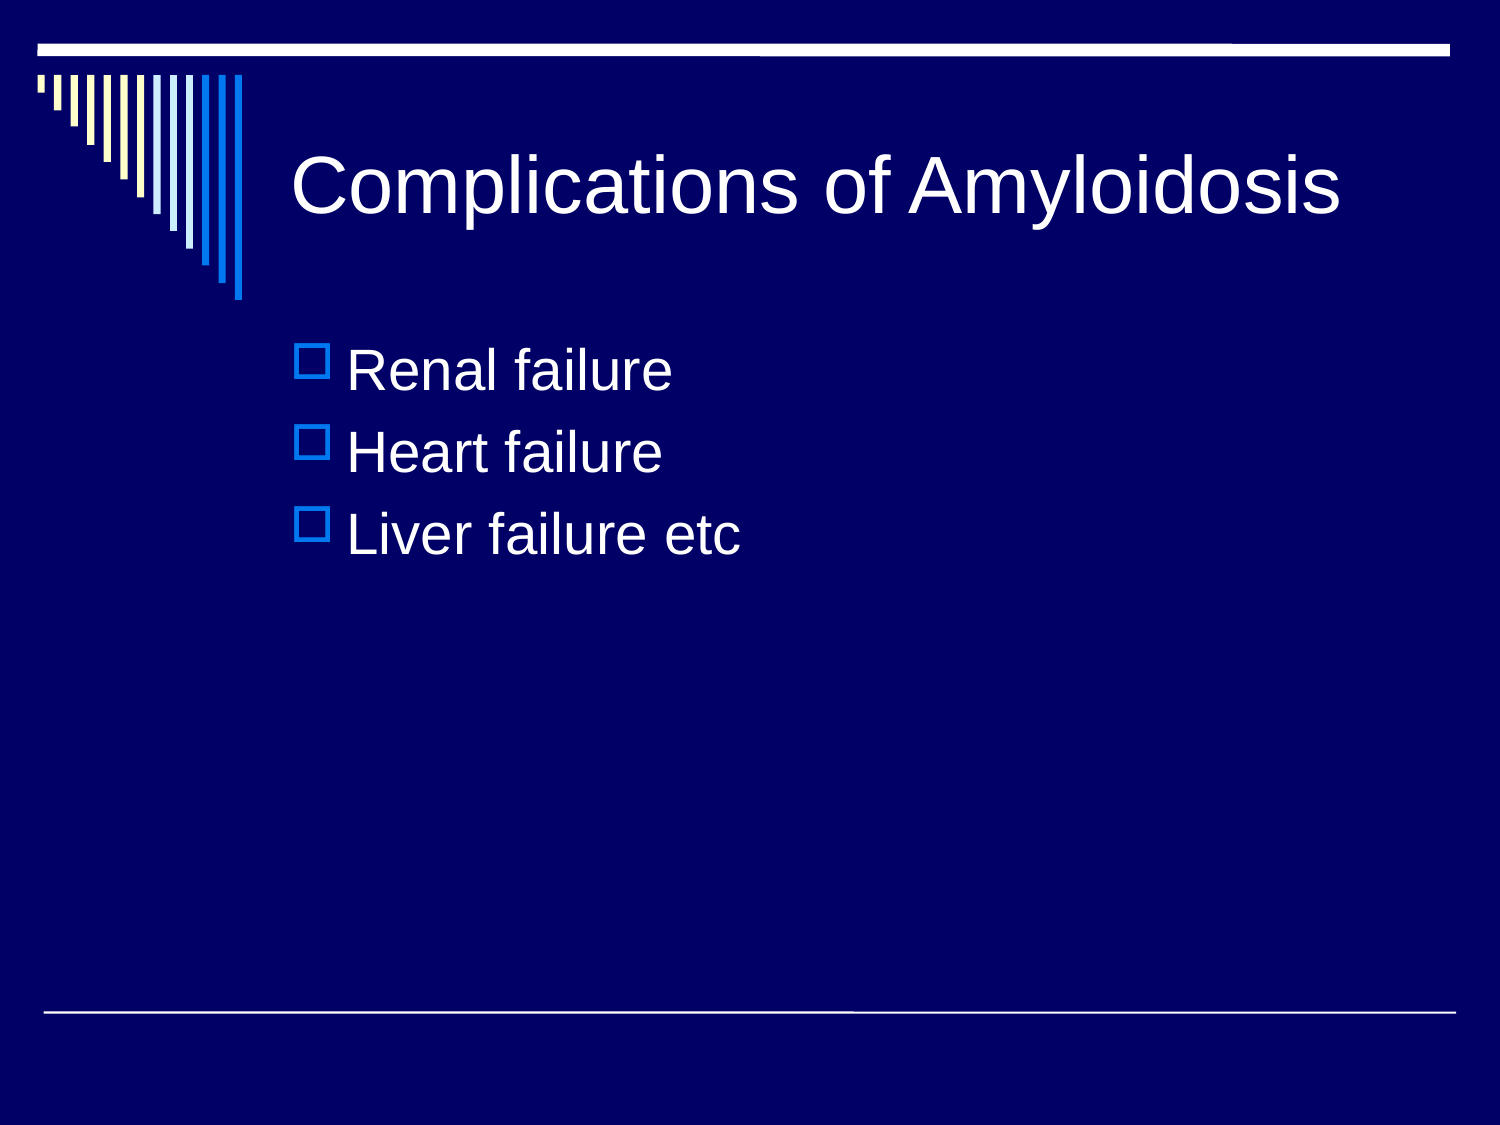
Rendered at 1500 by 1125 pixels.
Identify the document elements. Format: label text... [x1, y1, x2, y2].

title Complications of Amyloidosis [274, 74, 1426, 288]
list Renal failure Heart failure Liver failure etc [274, 324, 1426, 1001]
